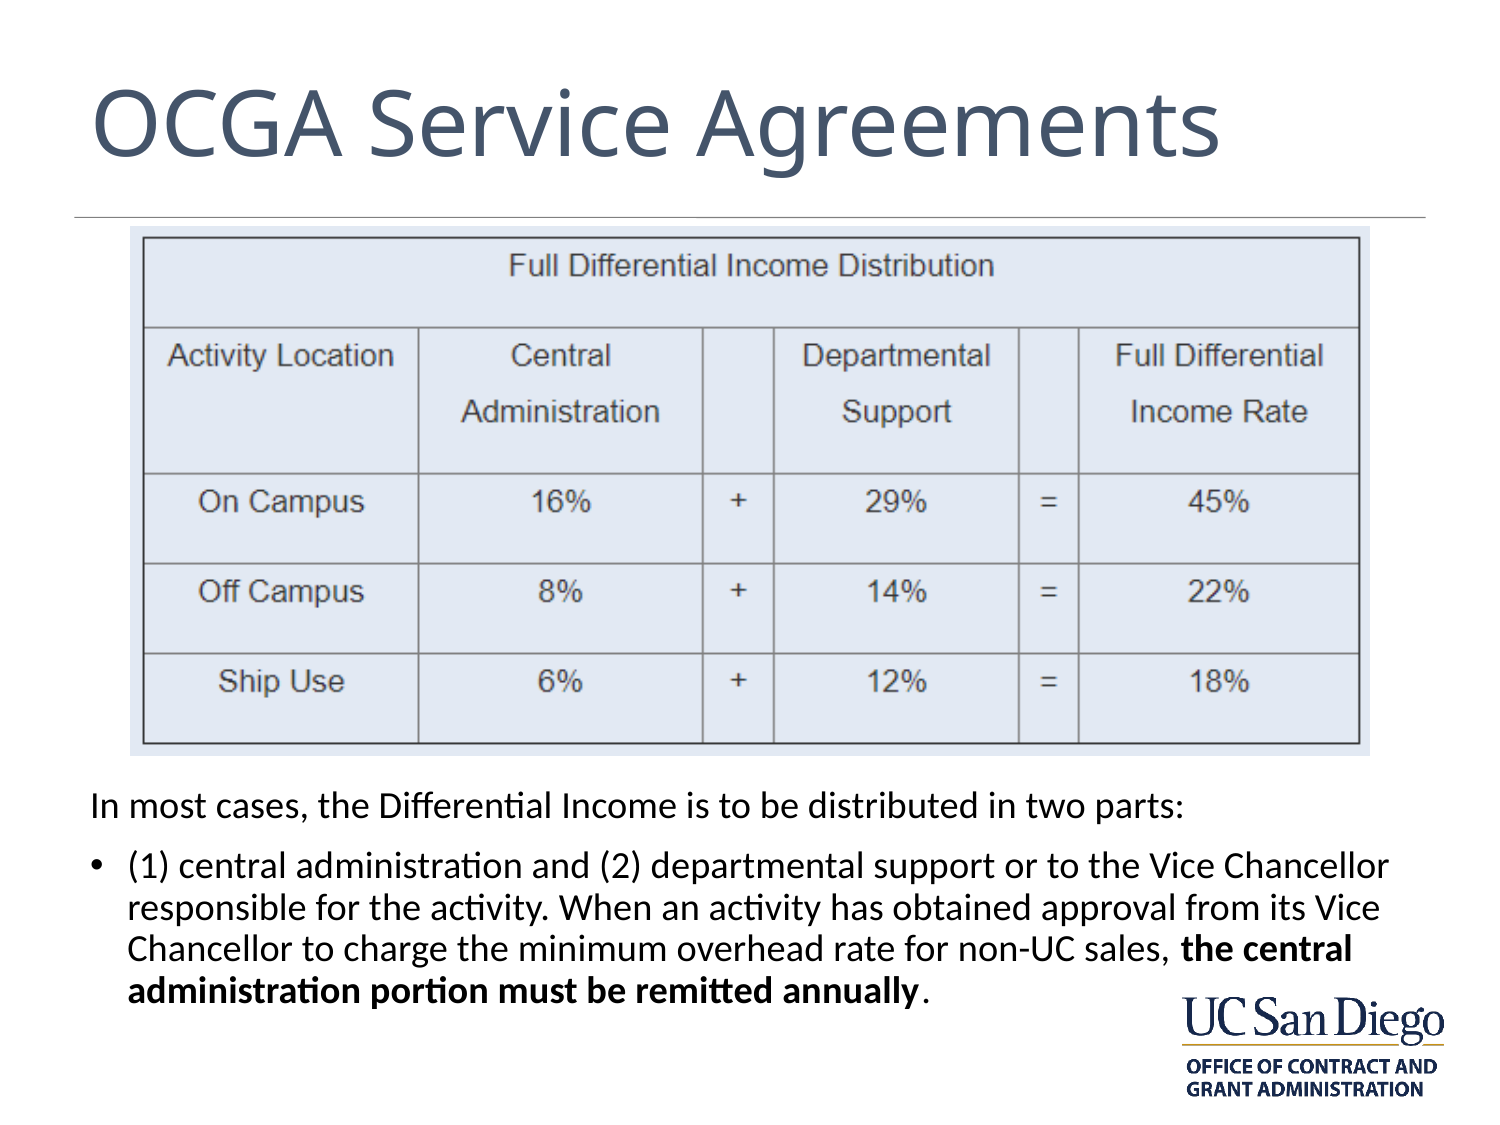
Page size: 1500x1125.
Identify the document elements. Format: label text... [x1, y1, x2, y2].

picture [130, 226, 1370, 756]
title OCGA Service Agreements [75, 48, 1425, 206]
picture [1181, 996, 1445, 1097]
list In most cases, the Differential Income is to be distributed in two parts: (1) central administration and (2) departmental support or to the Vice Chancellor responsible for the activity. When an activity has obtained approval from its Vice Chancellor to charge the minimum overhead rate for non-UC sales, the central administration portion must be remitted annually. [75, 777, 1425, 1024]
